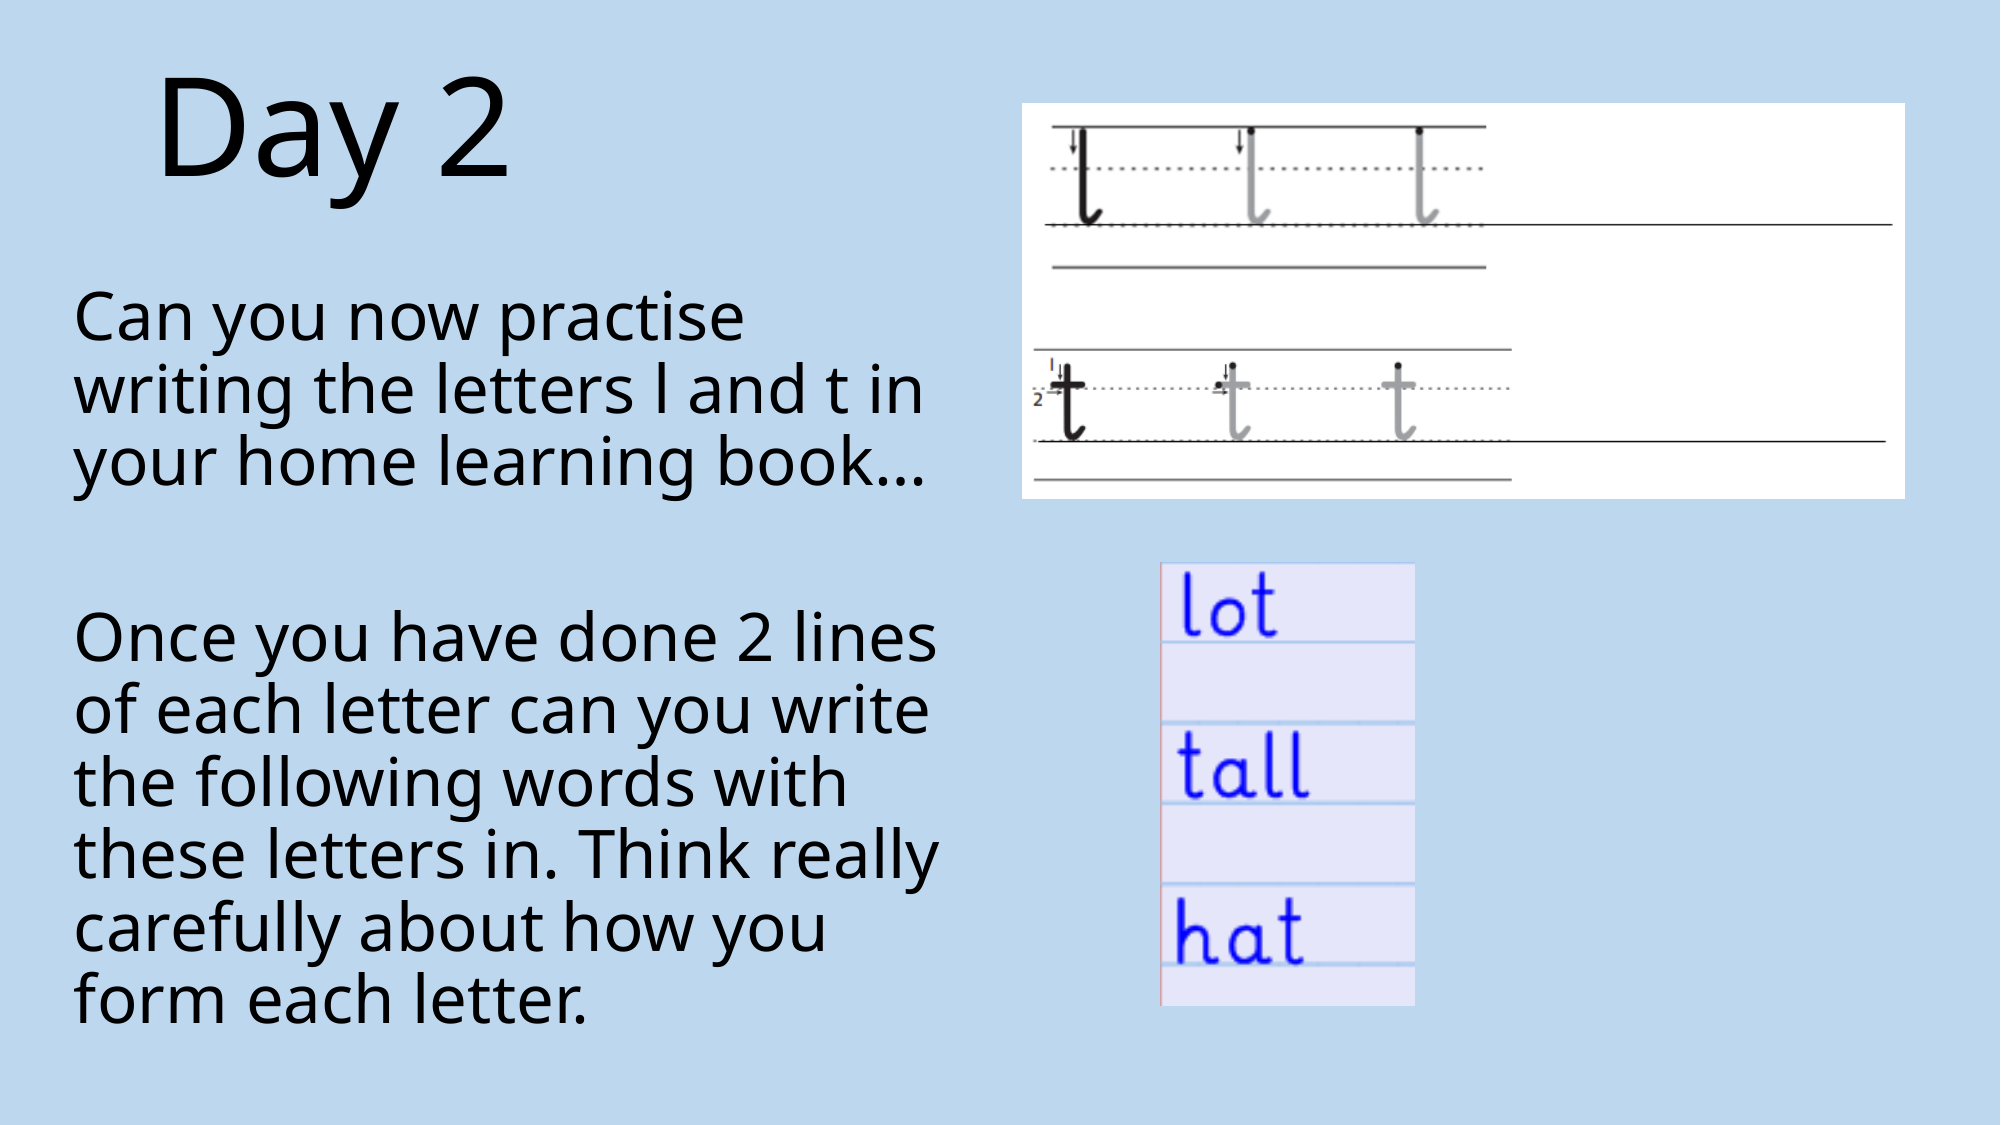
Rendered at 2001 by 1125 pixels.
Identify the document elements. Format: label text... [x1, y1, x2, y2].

picture [1160, 562, 1415, 1006]
list Can you now practise writing the letters l and t in your home learning book… Once you have done 2 lines of each letter can you write the following words with these letters in. Think really carefully about how you form each letter. [58, 275, 987, 1050]
picture [1022, 103, 1905, 499]
title Day 2 [137, 55, 1863, 208]
